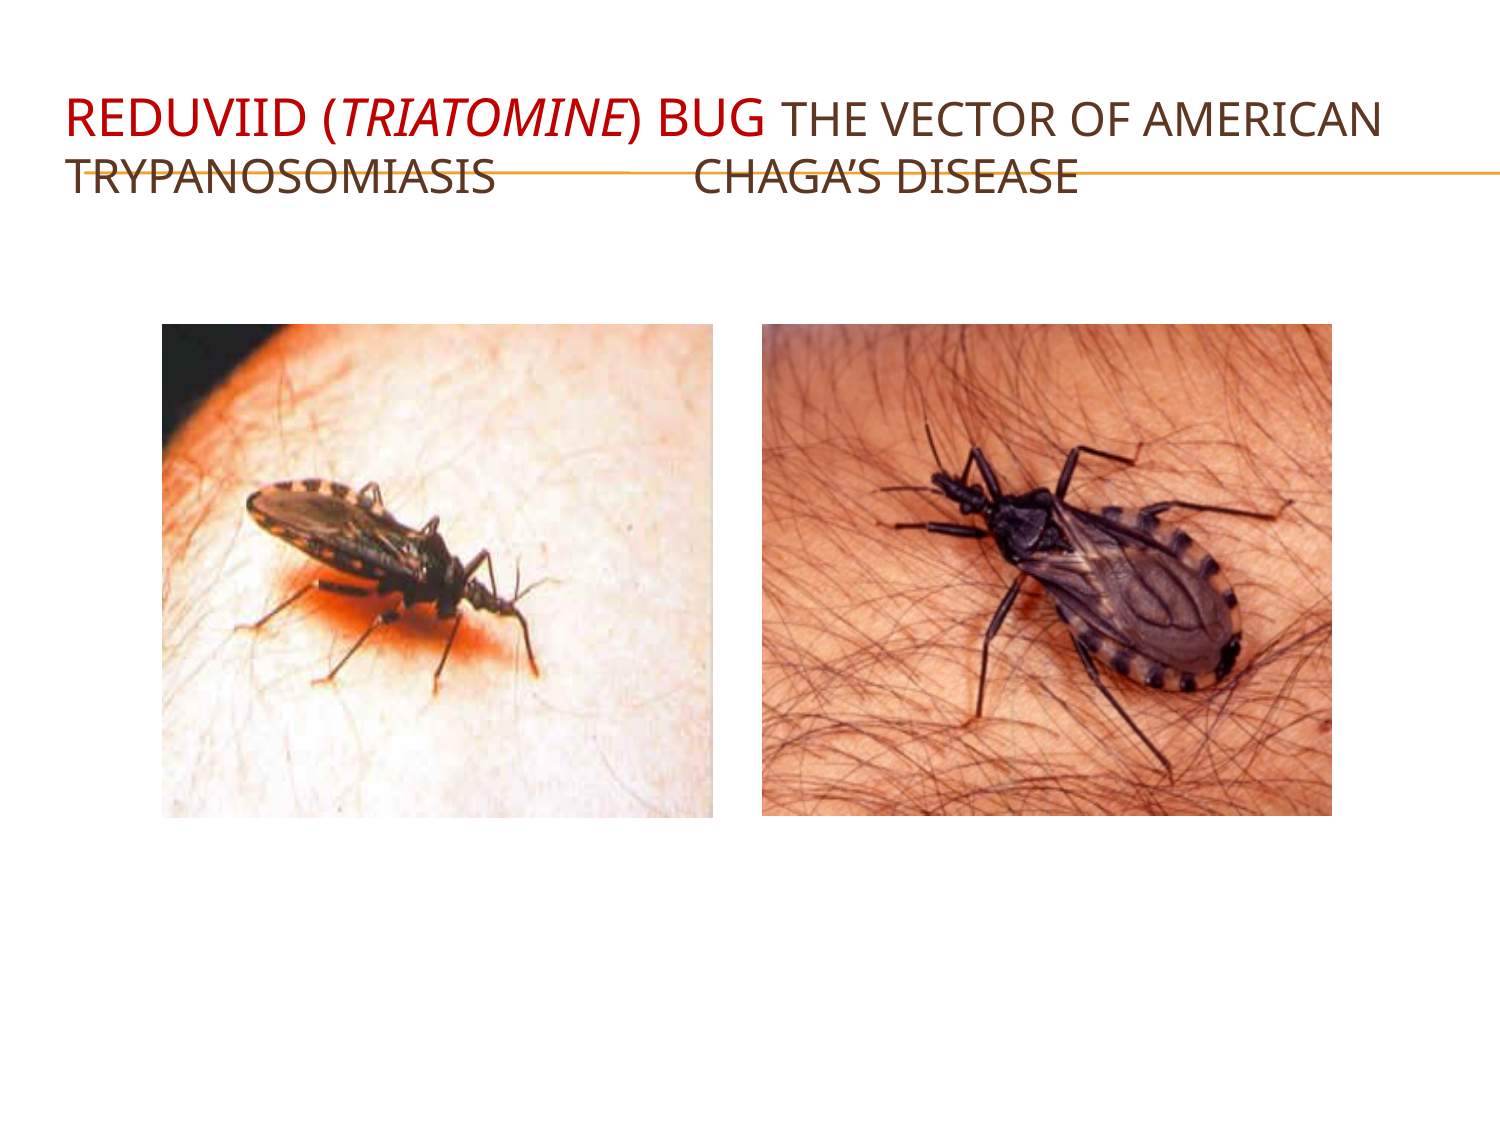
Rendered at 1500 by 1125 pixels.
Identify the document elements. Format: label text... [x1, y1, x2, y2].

picture [762, 324, 1333, 817]
title Reduviid (Triatomine) bug the vector of american trypanosomiasis chaga’s disease [50, 75, 1475, 213]
picture [162, 324, 713, 818]
